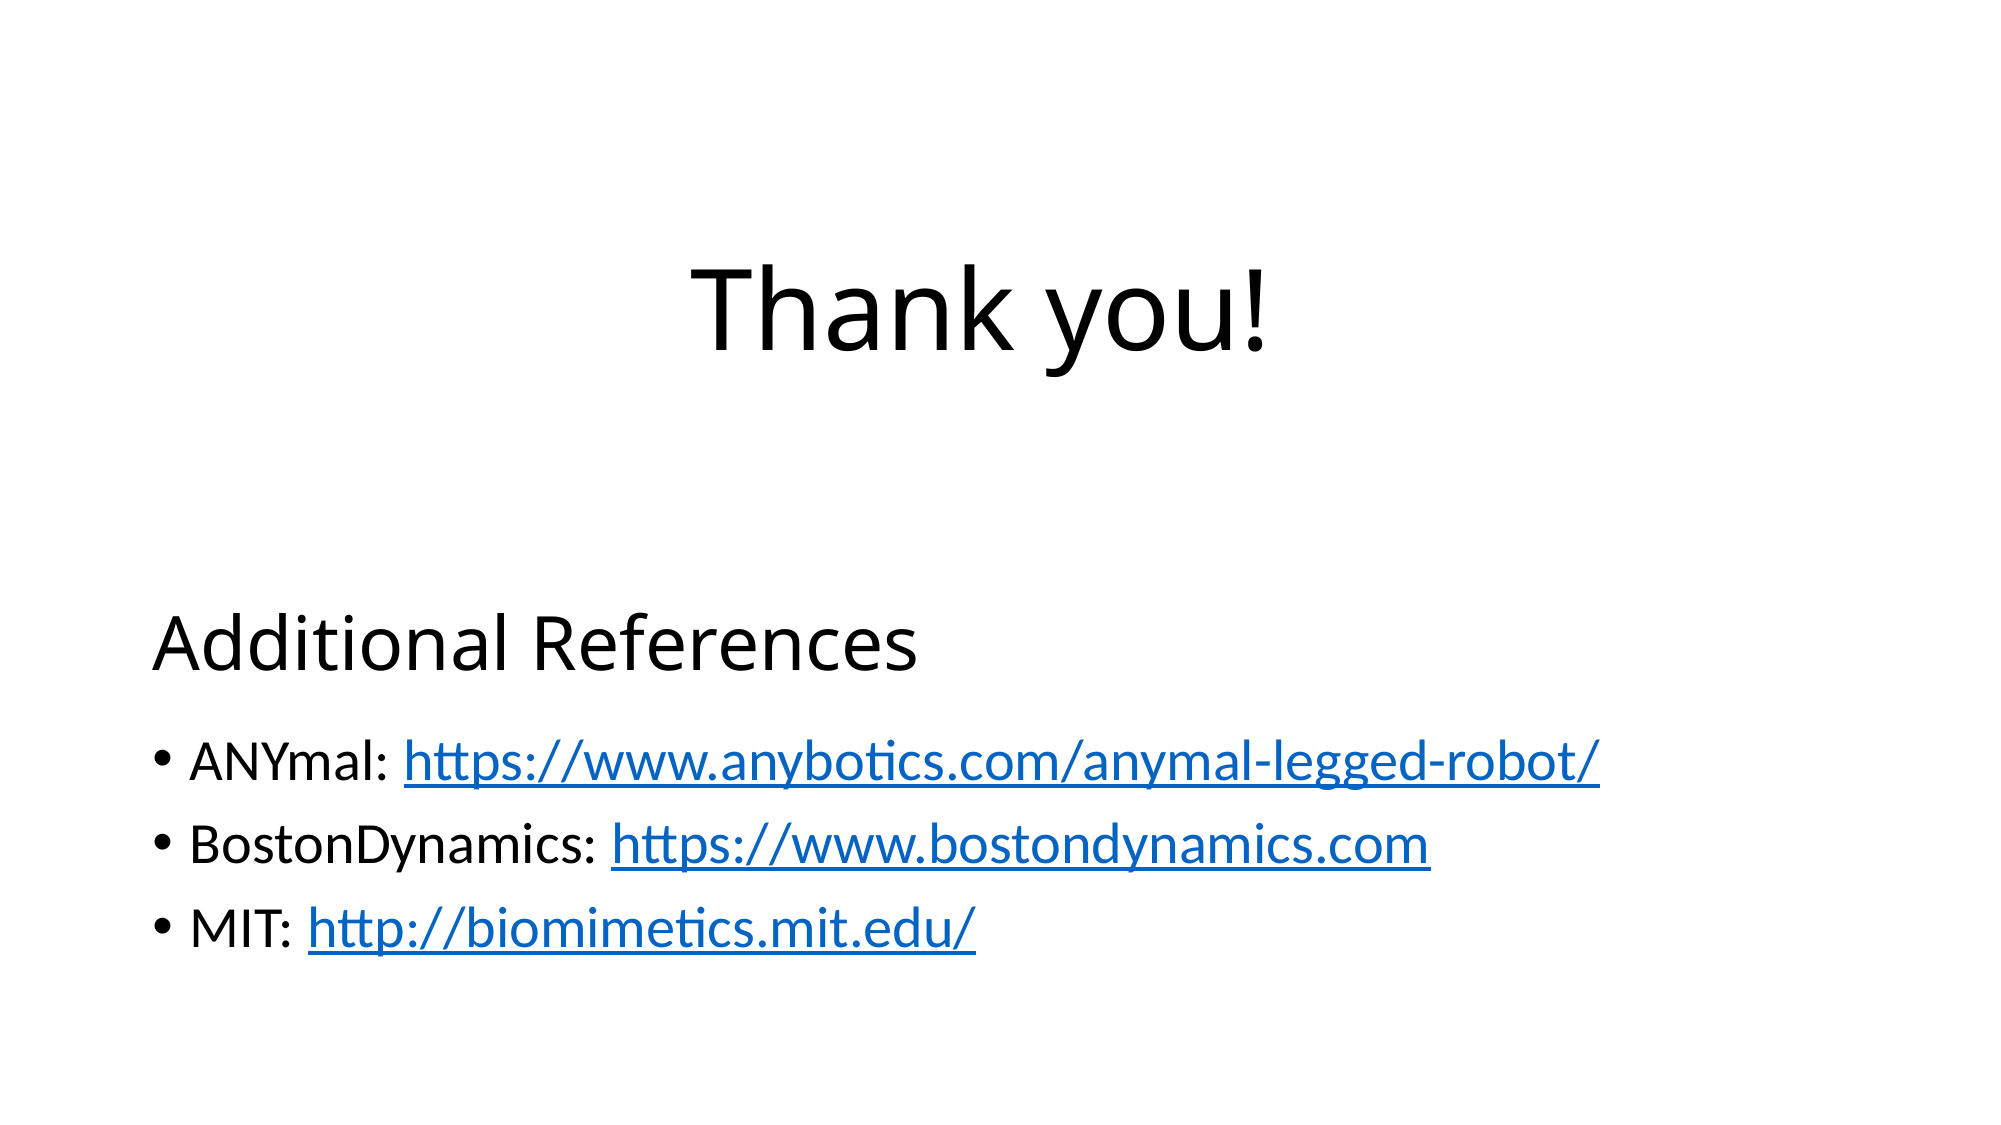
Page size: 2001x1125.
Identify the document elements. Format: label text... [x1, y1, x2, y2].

title Additional References [137, 577, 1863, 715]
list ANYmal: https://www.anybotics.com/anymal-legged-robot/ BostonDynamics: https://www.bostondynamics.com MIT: http://biomimetics.mit.edu/ [137, 722, 1863, 1014]
text_box Thank you! [675, 204, 1322, 423]
